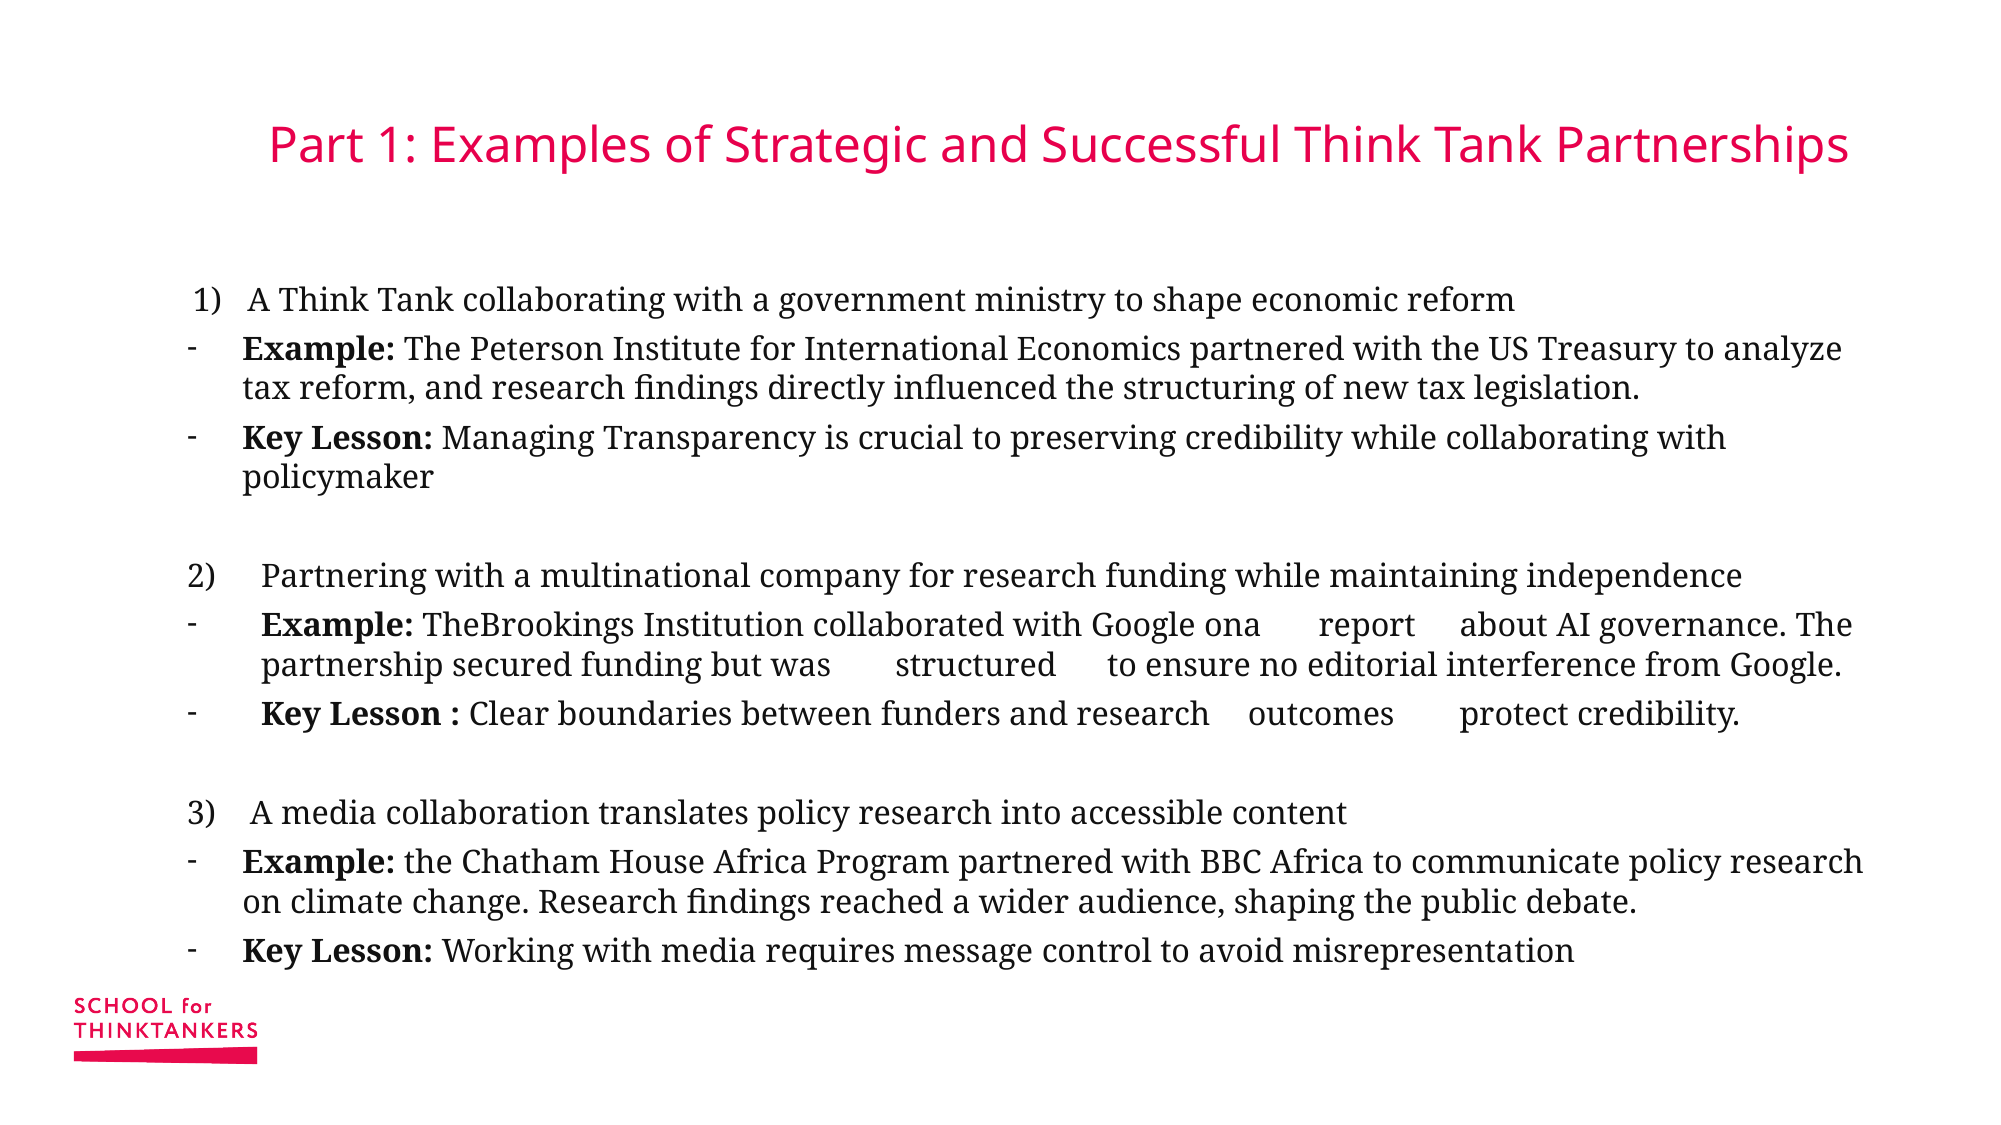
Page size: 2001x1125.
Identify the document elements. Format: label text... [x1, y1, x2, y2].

list 1) A Think Tank collaborating with a government ministry to shape economic reform Example: The Peterson Institute for International Economics partnered with the US Treasury to analyze tax reform, and research findings directly influenced the structuring of new tax legislation. Key Lesson: Managing Transparency is crucial to preserving credibility while collaborating with policymaker Partnering with a multinational company for research funding while maintaining independence Example: TheBrookings Institution collaborated with Google ona report about AI governance. The partnership secured funding but was structured to ensure no editorial interference from Google. Key Lesson : Clear boundaries between funders and research outcomes protect credibility. 3) A media collaboration translates policy research into accessible content Example: the Chatham House Africa Program partnered with BBC Africa to communicate policy research on climate change. Research findings reached a wider audience, shaping the public debate. Key Lesson: Working with media requires message control to avoid misrepresentation [171, 246, 1888, 1012]
picture [65, 982, 265, 1075]
title Part 1: Examples of Strategic and Successful Think Tank Partnerships [268, 113, 1864, 214]
